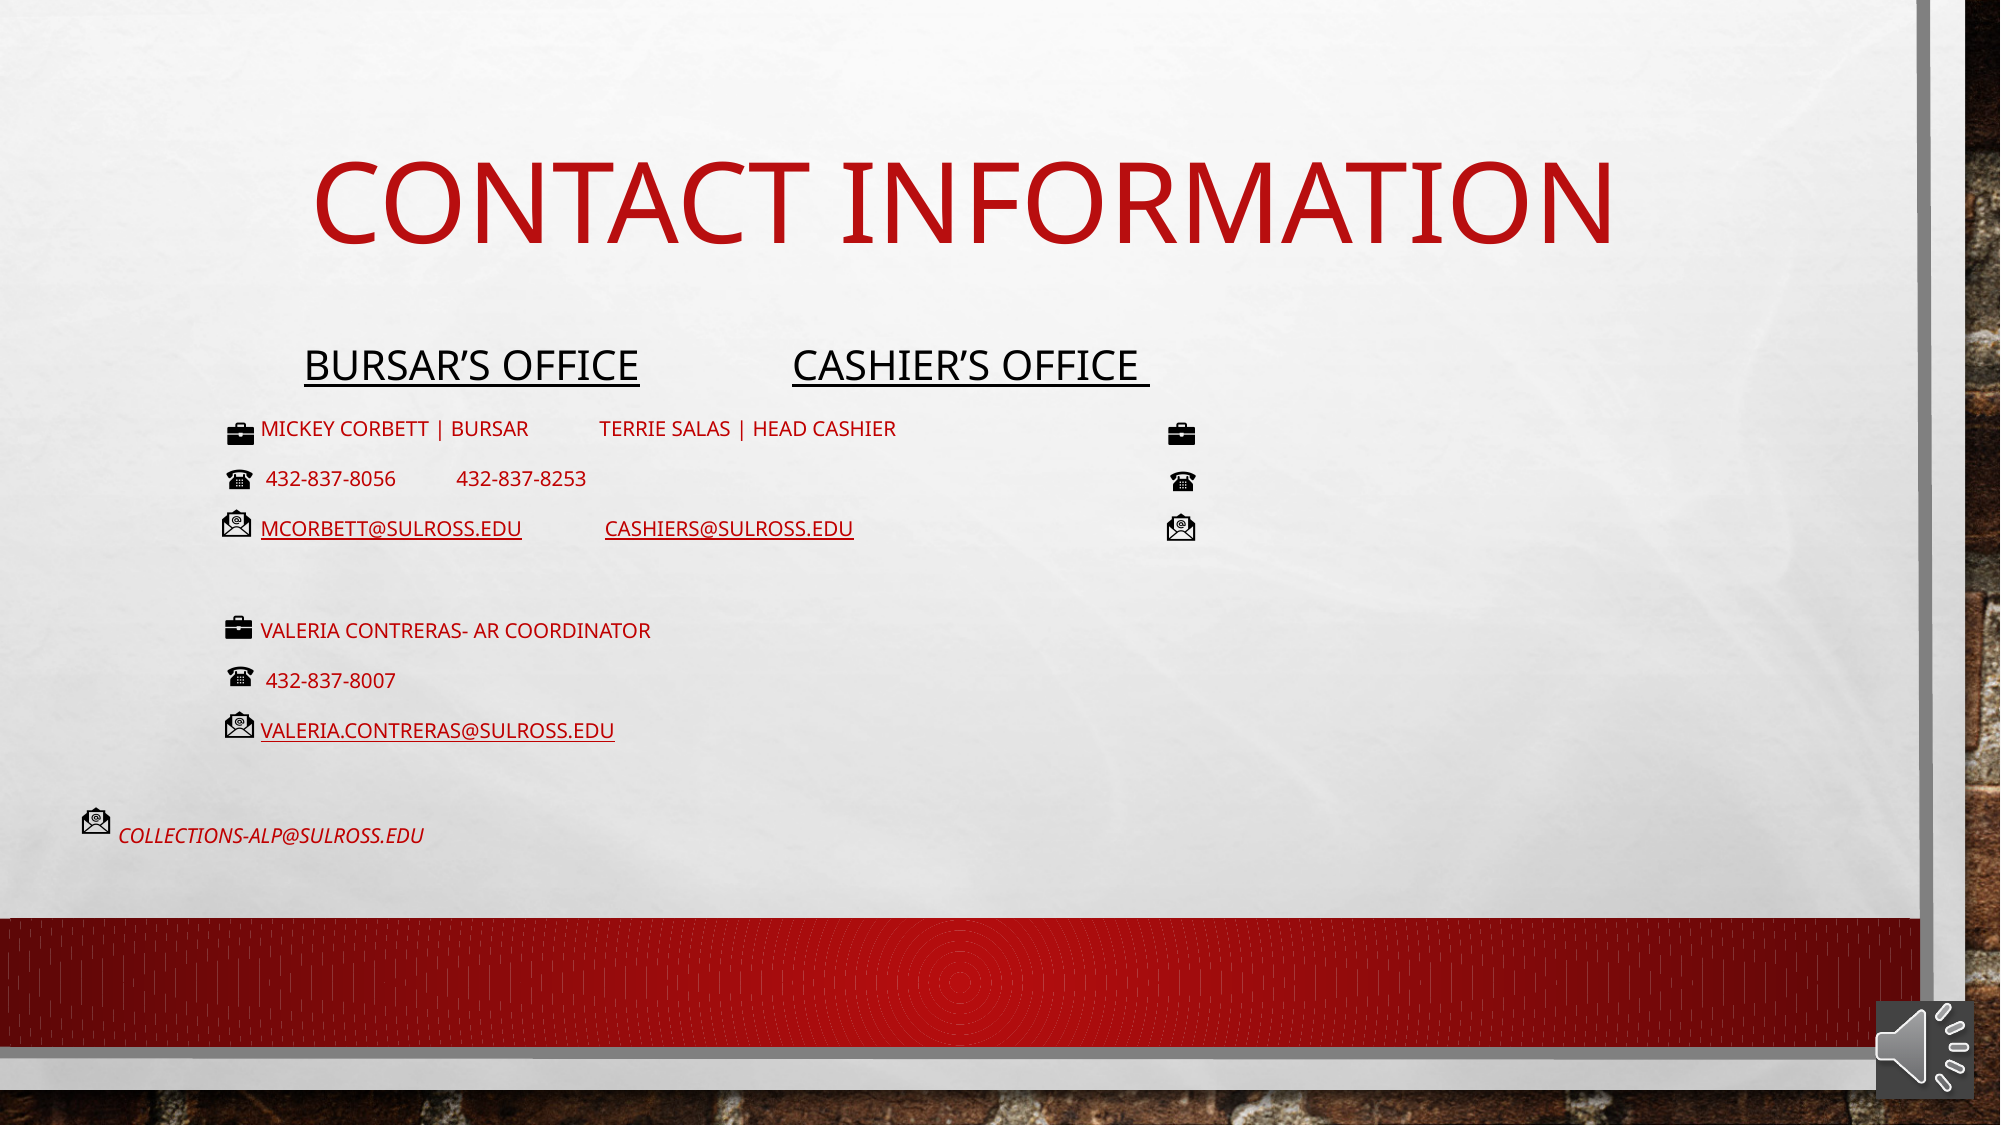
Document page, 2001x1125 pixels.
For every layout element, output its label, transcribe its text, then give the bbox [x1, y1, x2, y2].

picture [222, 612, 254, 644]
picture [1166, 465, 1200, 498]
picture [222, 709, 257, 739]
picture [224, 419, 256, 451]
title Contact Information [112, 112, 1818, 302]
picture [78, 805, 113, 835]
picture [219, 508, 254, 538]
picture [0, 0, 2000, 1125]
picture [1163, 512, 1198, 542]
picture [1165, 419, 1197, 451]
picture [224, 660, 257, 693]
list Bursar’s office Cashier’s office Mickey Corbett | Bursar Terrie salas | head cashier 432-837-8056 432-837-8253 mcorbett@sulross.edu Cashiers@SulRoss.edu Valeria Contreras- ar coordinator 432-837-8007 Valeria.contreras@sulross.edu collections-alp@sulross.edu [97, 322, 1880, 856]
picture [223, 463, 256, 496]
